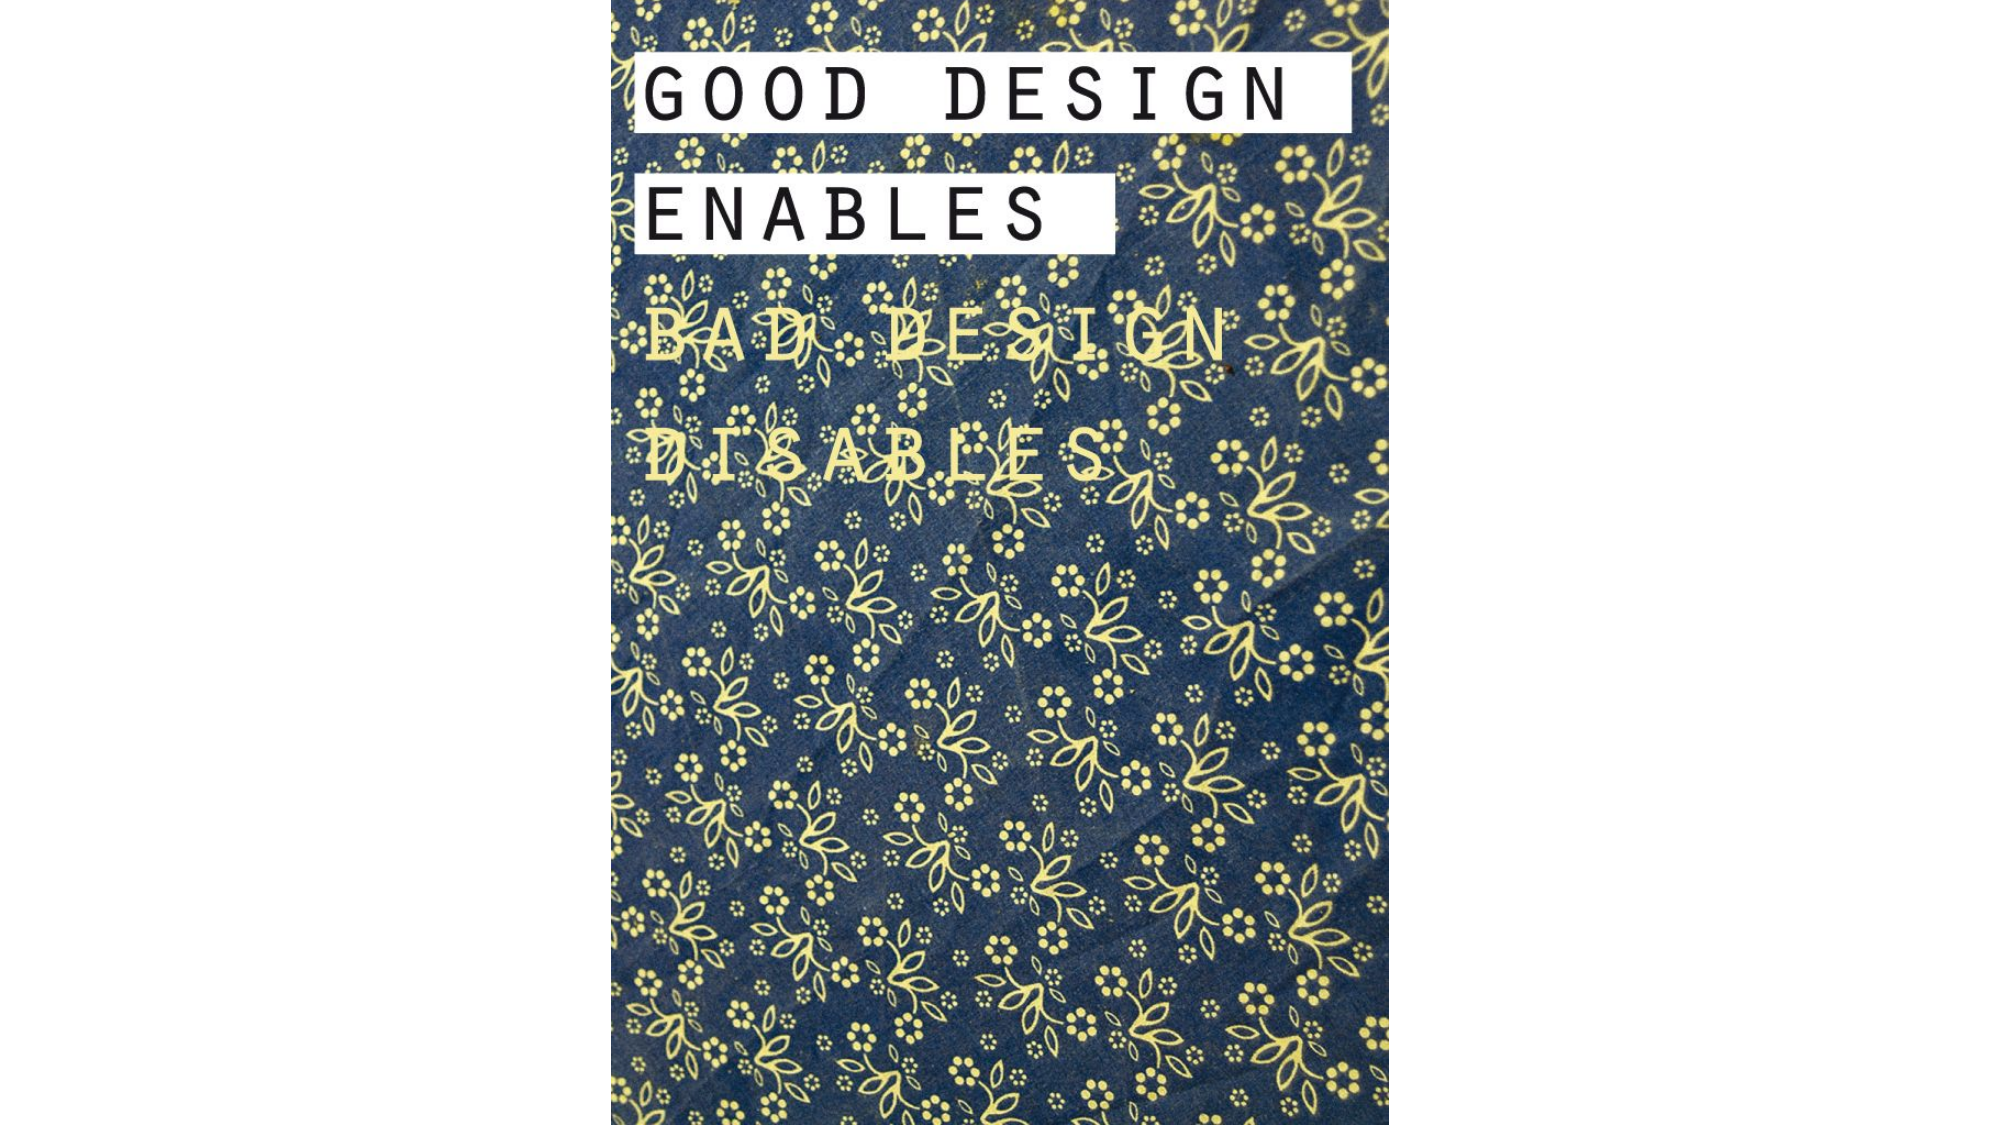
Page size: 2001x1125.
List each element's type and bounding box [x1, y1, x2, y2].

picture [610, 0, 1390, 1125]
